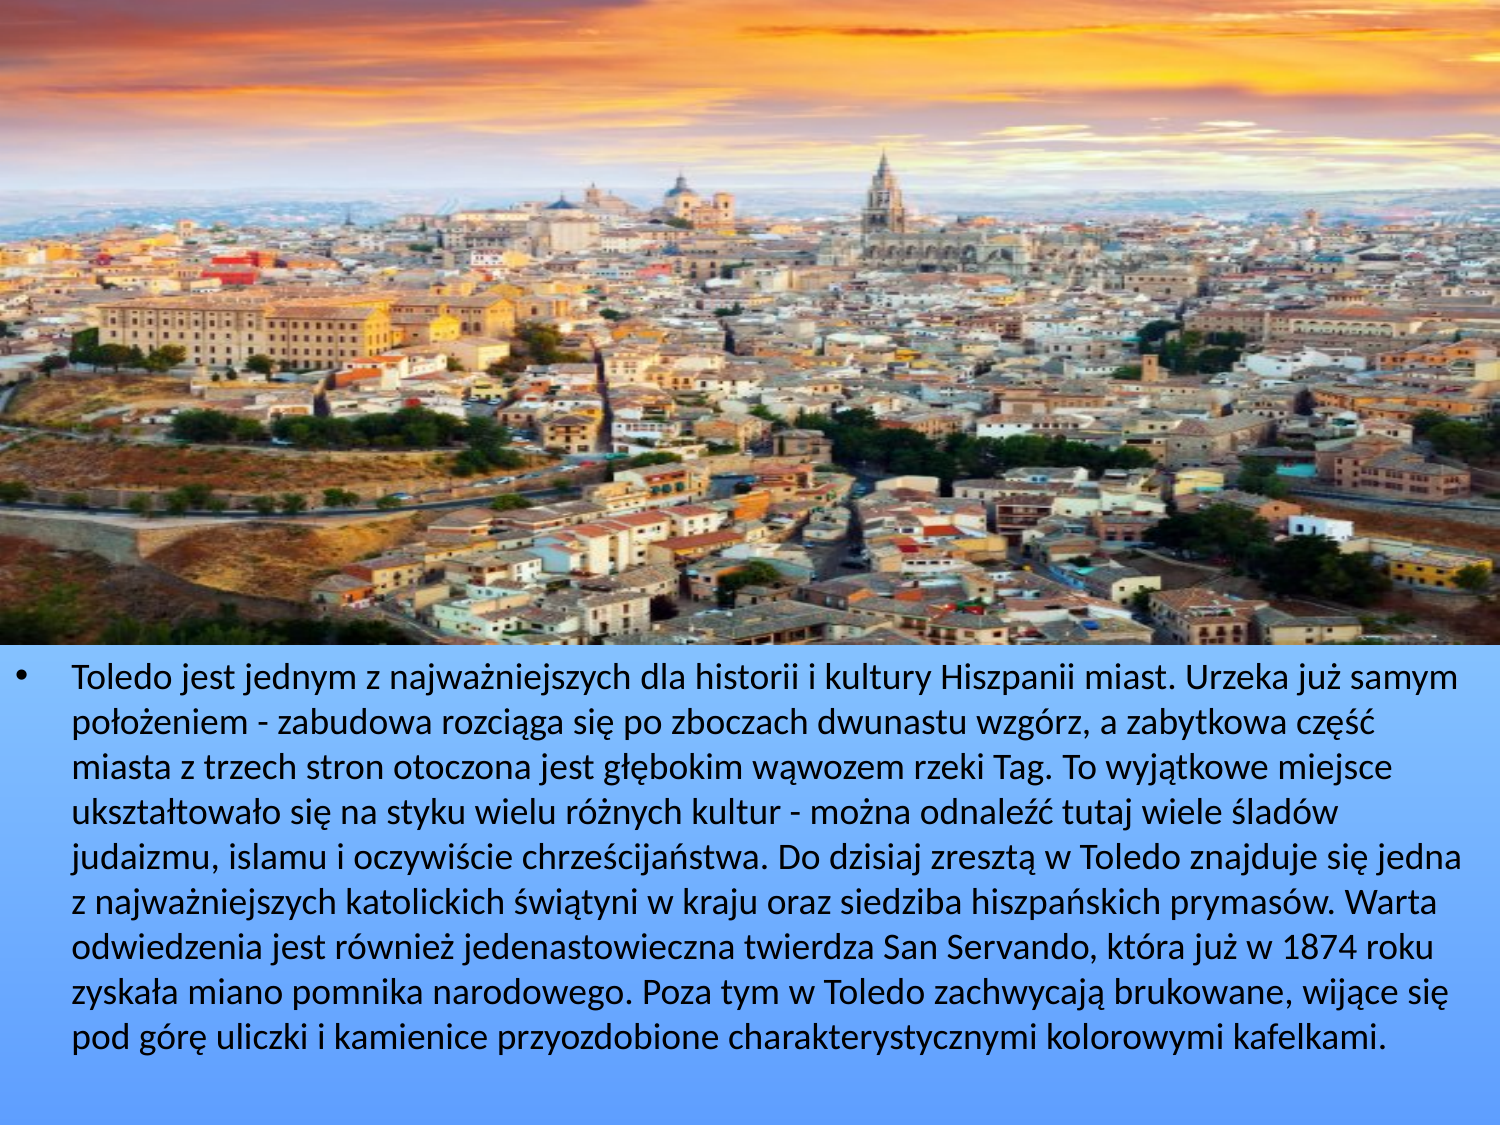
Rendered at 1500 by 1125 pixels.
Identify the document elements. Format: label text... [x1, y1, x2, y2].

picture [0, 0, 1500, 645]
list Toledo jest jednym z najważniejszych dla historii i kultury Hiszpanii miast. Urzeka już samym położeniem - zabudowa rozciąga się po zboczach dwunastu wzgórz, a zabytkowa część miasta z trzech stron otoczona jest głębokim wąwozem rzeki Tag. To wyjątkowe miejsce ukształtowało się na styku wielu różnych kultur - można odnaleźć tutaj wiele śladów judaizmu, islamu i oczywiście chrześcijaństwa. Do dzisiaj zresztą w Toledo znajduje się jedna z najważniejszych katolickich świątyni w kraju oraz siedziba hiszpańskich prymasów. Warta odwiedzenia jest również jedenastowieczna twierdza San Servando, która już w 1874 roku zyskała miano pomnika narodowego. Poza tym w Toledo zachwycają brukowane, wijące się pod górę uliczki i kamienice przyozdobione charakterystycznymi kolorowymi kafelkami. [0, 651, 1500, 1125]
